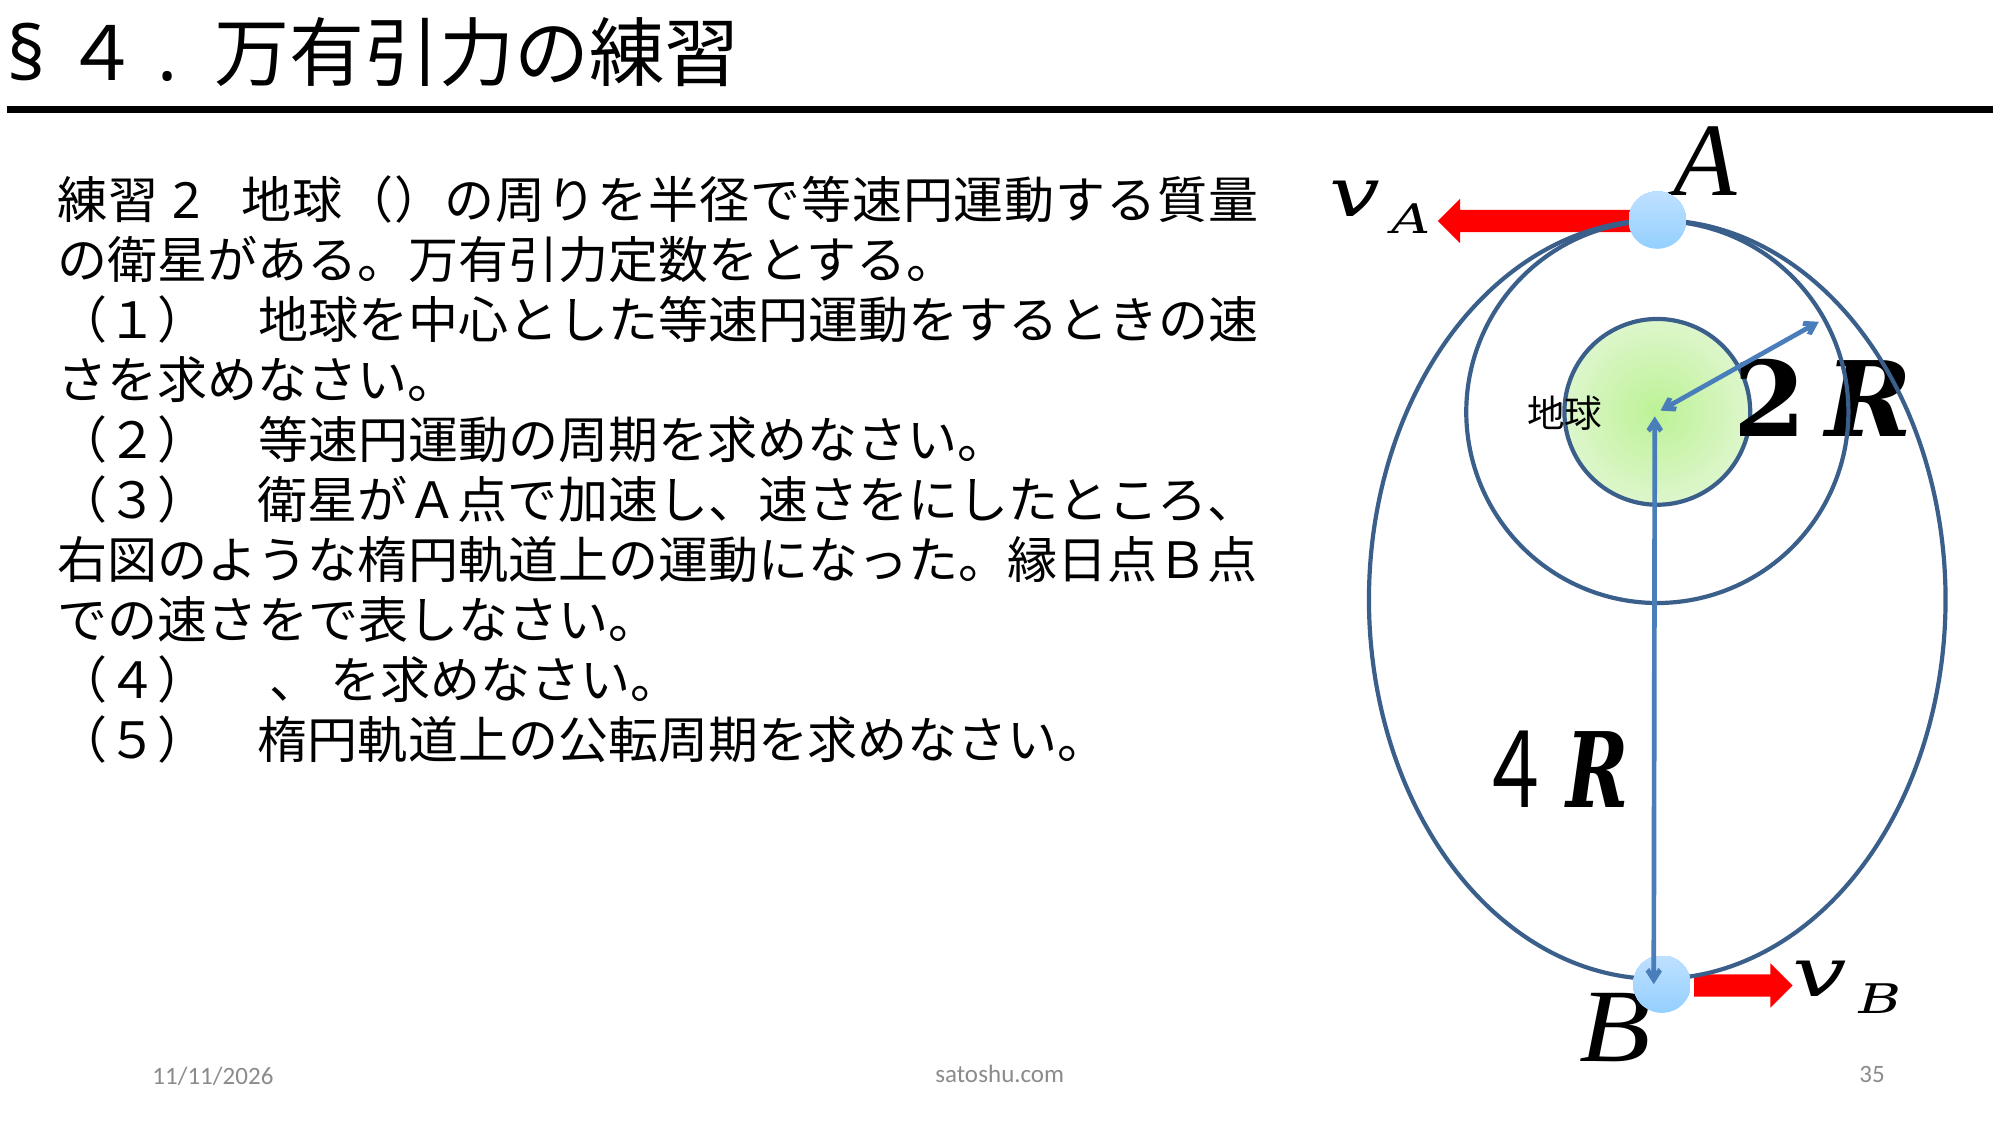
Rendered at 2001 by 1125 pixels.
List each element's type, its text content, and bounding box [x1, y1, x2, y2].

text_box [1626, 189, 1689, 251]
text_box [1657, 709, 1936, 979]
slide_number 35 [1433, 1042, 1900, 1103]
text_box [1435, 196, 1629, 246]
text_box §４. 万有引力の練習 [0, 0, 2000, 110]
text_box [1692, 961, 1795, 1010]
text_box [1379, 709, 1651, 980]
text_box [1694, 286, 1785, 446]
text_box [1631, 953, 1693, 1016]
text_box [1464, 221, 1851, 606]
footer satoshu.com [683, 1042, 1317, 1103]
text_box 地球 [1512, 382, 1618, 443]
text_box [1366, 220, 1652, 698]
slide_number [137, 1044, 588, 1105]
text_box [1657, 220, 1948, 699]
